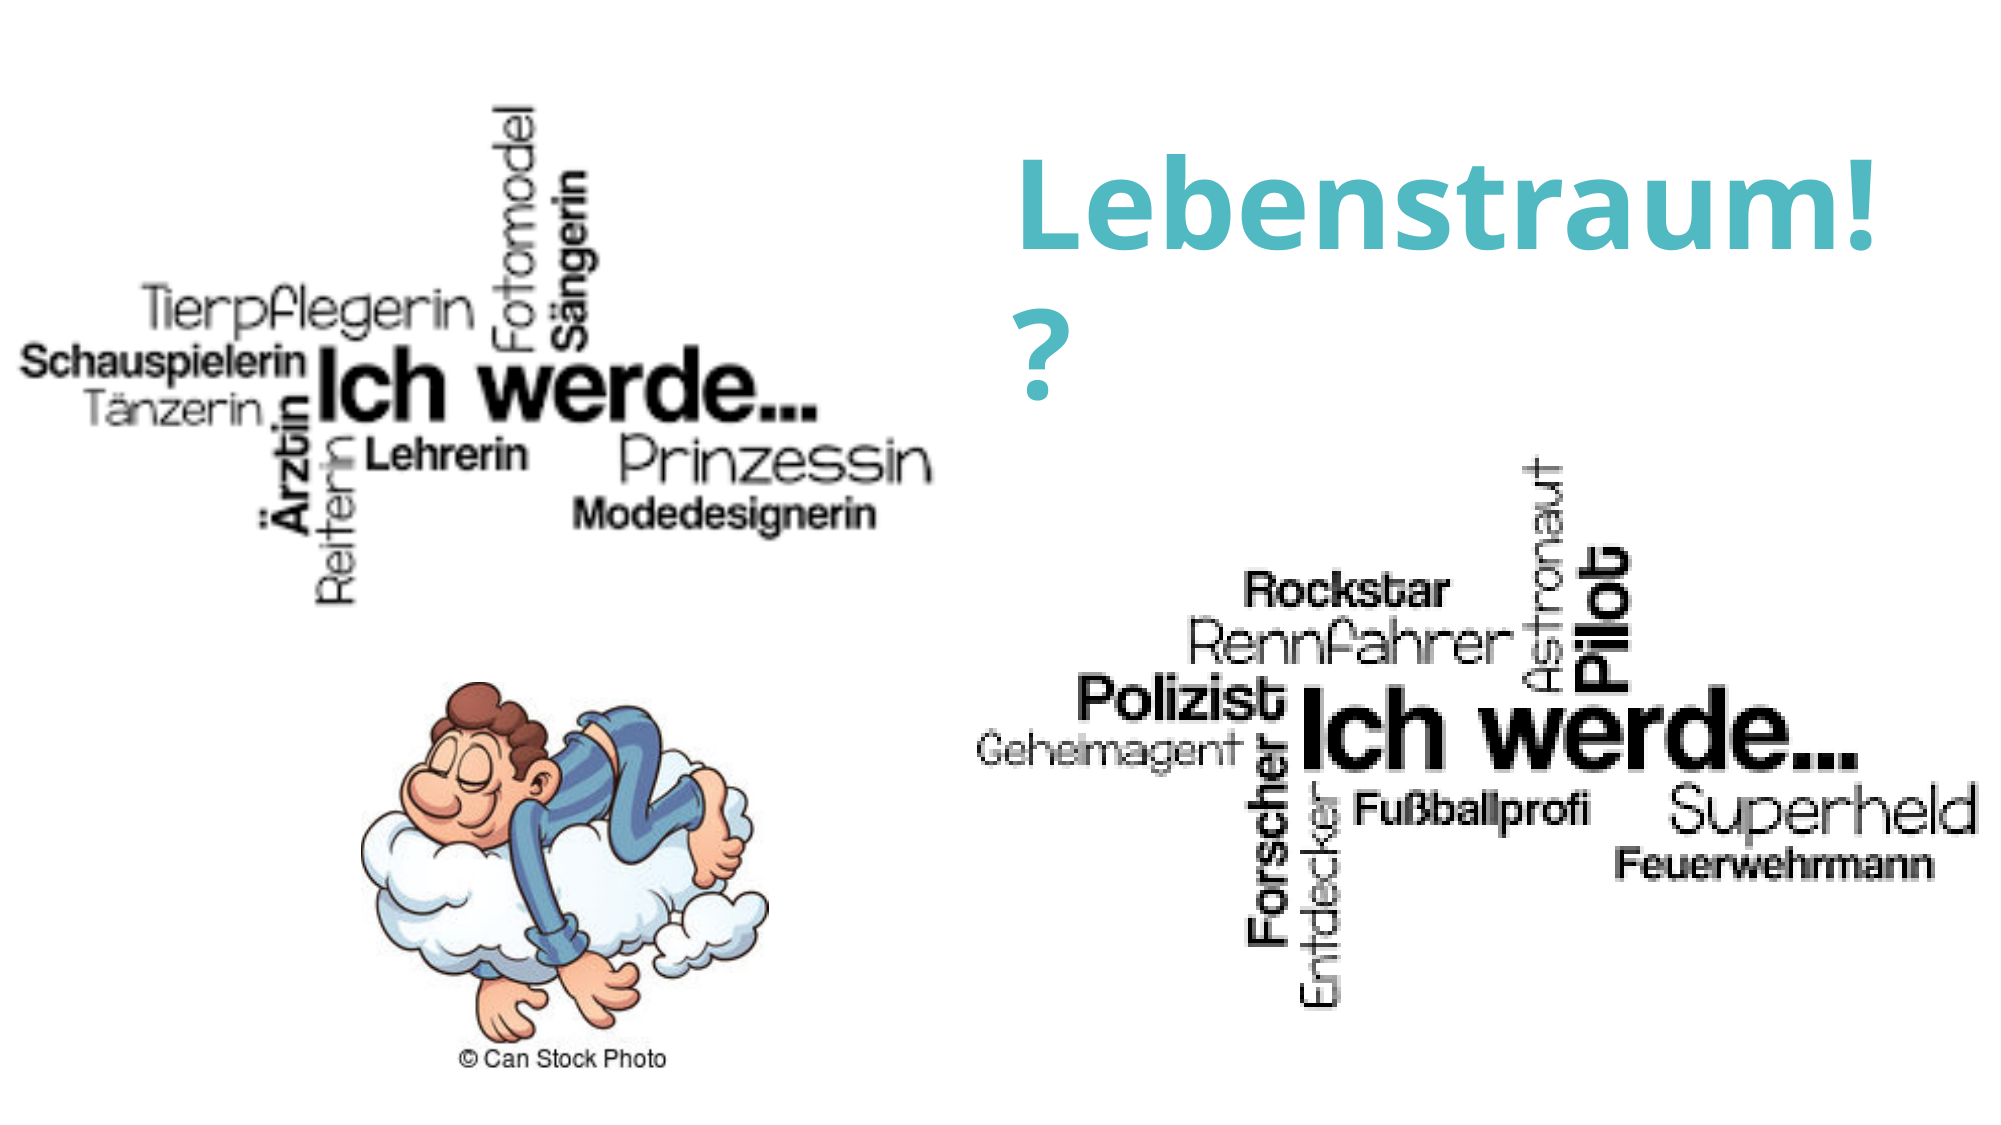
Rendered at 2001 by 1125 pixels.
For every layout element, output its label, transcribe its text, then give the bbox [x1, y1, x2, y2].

picture [953, 341, 2000, 1125]
title Lebenstraum!? [997, 116, 1922, 339]
picture [360, 681, 769, 1074]
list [0, 0, 955, 715]
